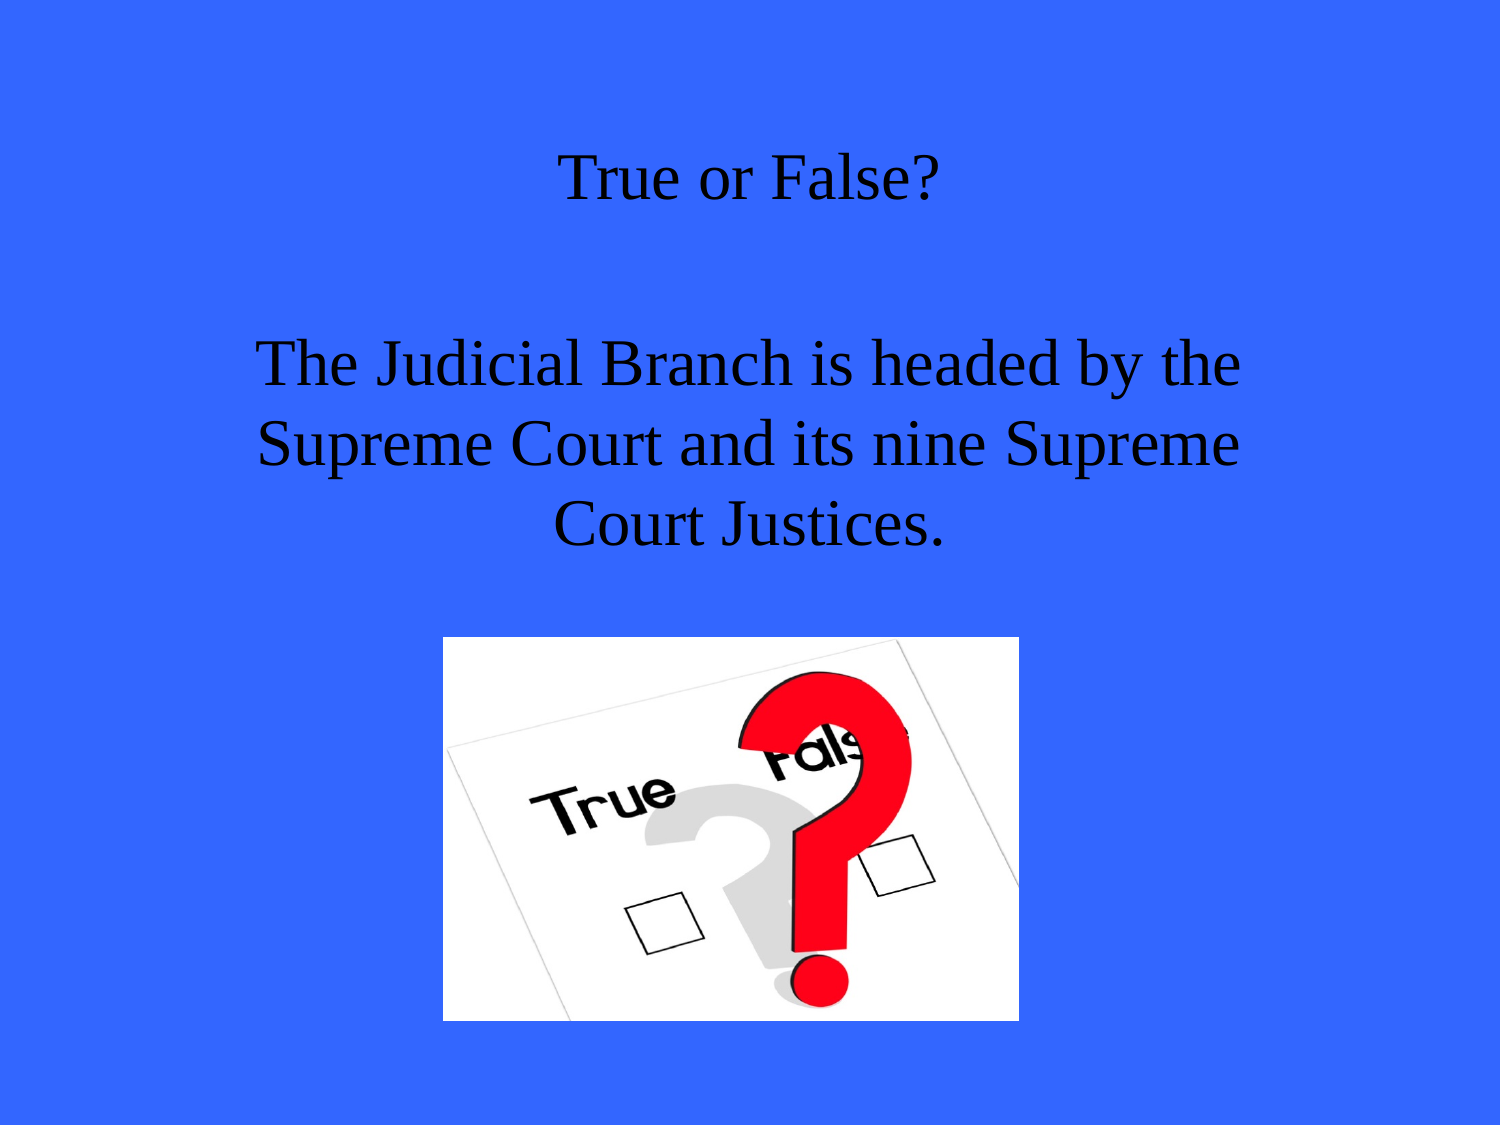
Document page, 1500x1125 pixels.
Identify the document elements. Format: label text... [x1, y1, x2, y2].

subtitle True or False? The Judicial Branch is headed by the Supreme Court and its nine Supreme Court Justices. [225, 125, 1275, 413]
picture [443, 637, 1019, 1022]
